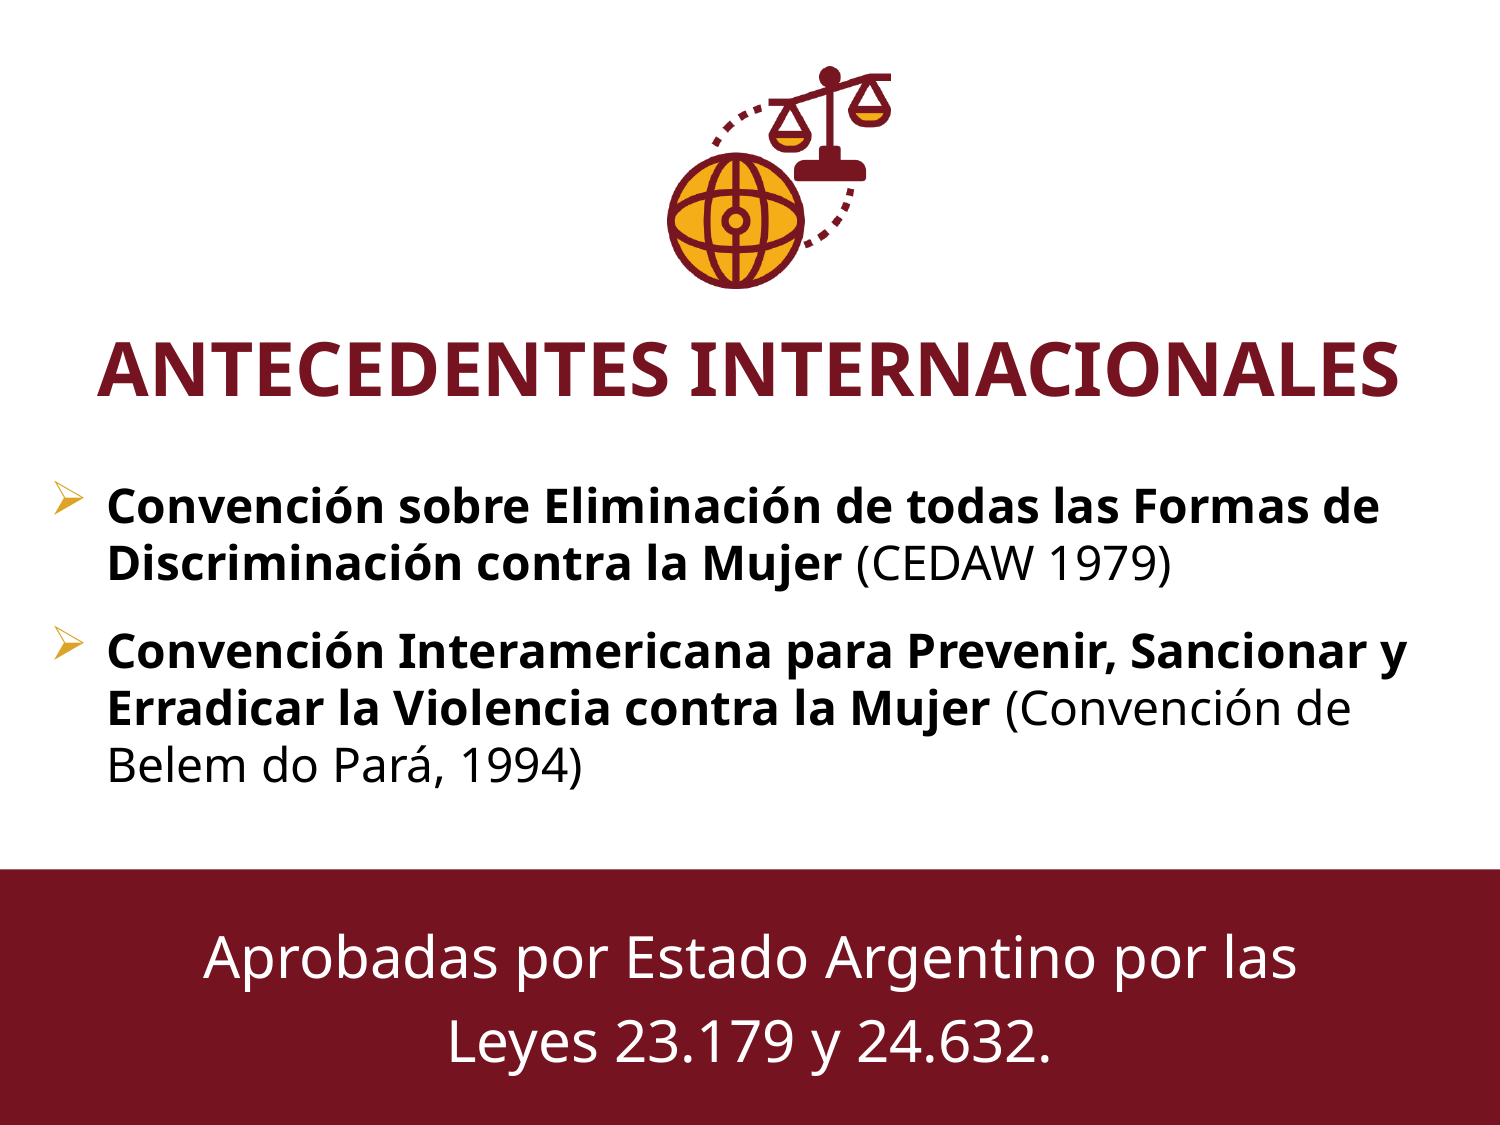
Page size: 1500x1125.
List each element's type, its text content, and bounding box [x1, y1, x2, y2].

text_box [0, 867, 1500, 1125]
text_box Convención sobre Eliminación de todas las Formas de Discriminación contra la Mujer (CEDAW 1979) Convención Interamericana para Prevenir, Sancionar y Erradicar la Violencia contra la Mujer (Convención de Belem do Pará, 1994) [35, 467, 1465, 563]
text_box ANTECEDENTES INTERNACIONALES [0, 314, 1500, 419]
text_box Aprobadas por Estado Argentino por las Leyes 23.179 y 24.632. [94, 904, 1406, 1000]
picture [666, 66, 891, 290]
